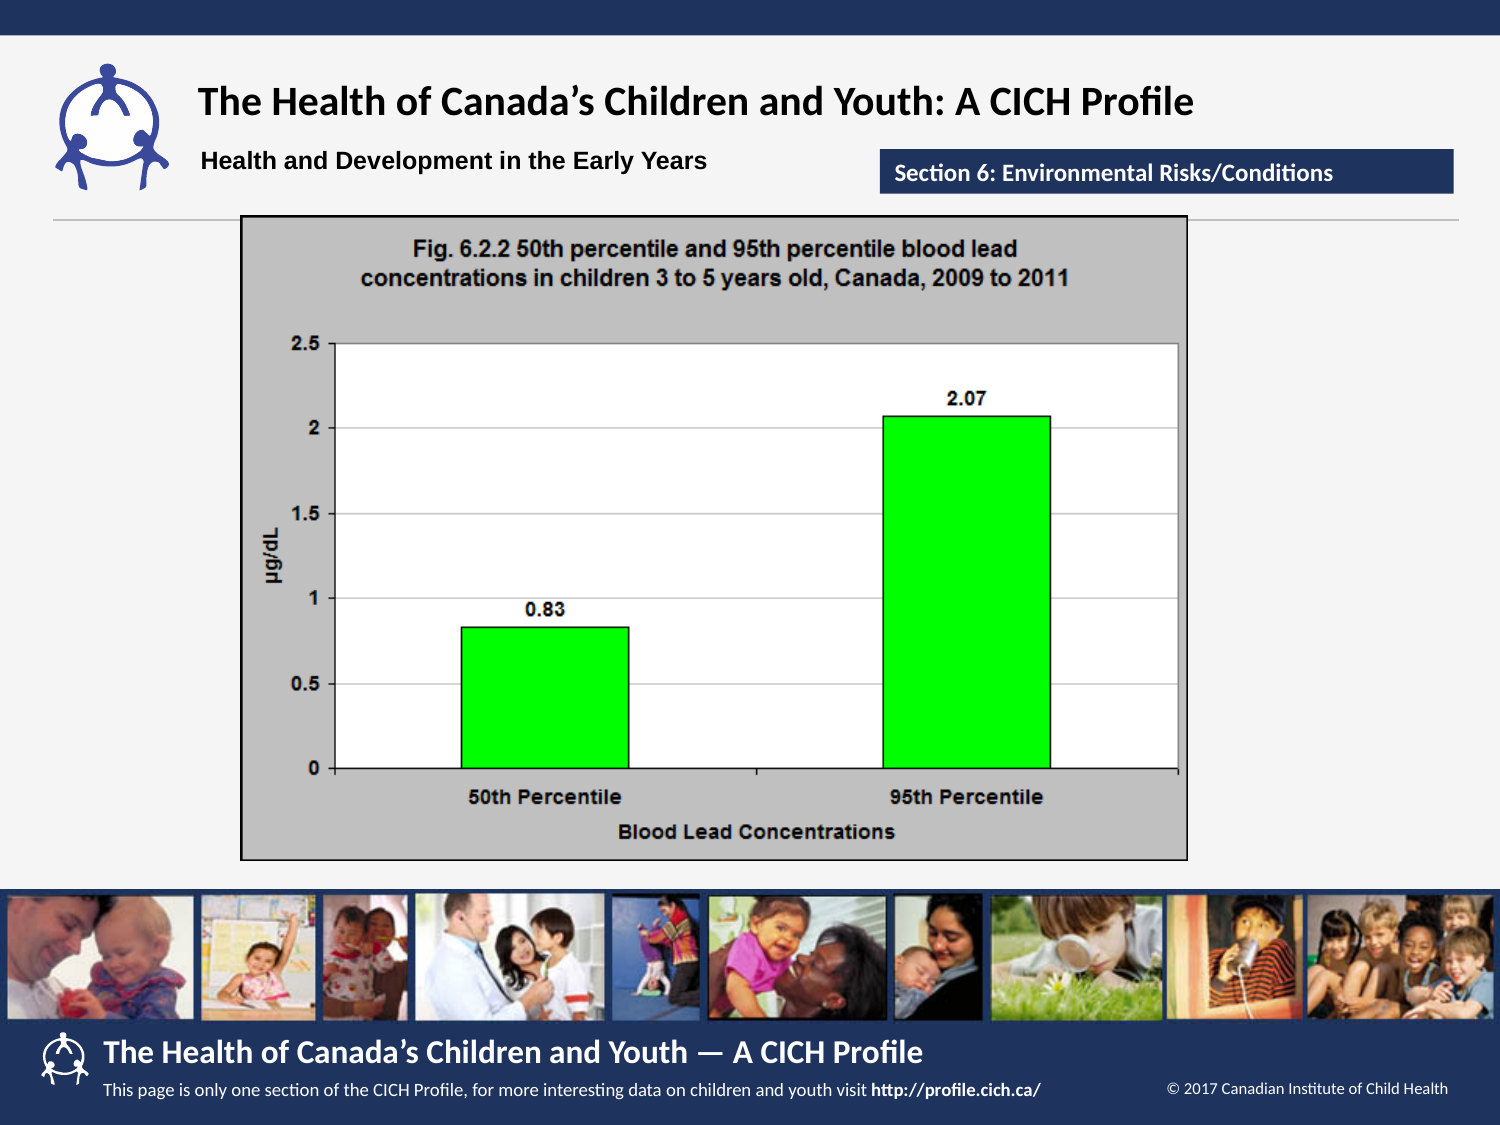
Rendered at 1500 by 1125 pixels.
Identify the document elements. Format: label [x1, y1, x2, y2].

picture [0, 889, 1500, 1024]
picture [240, 215, 1188, 861]
